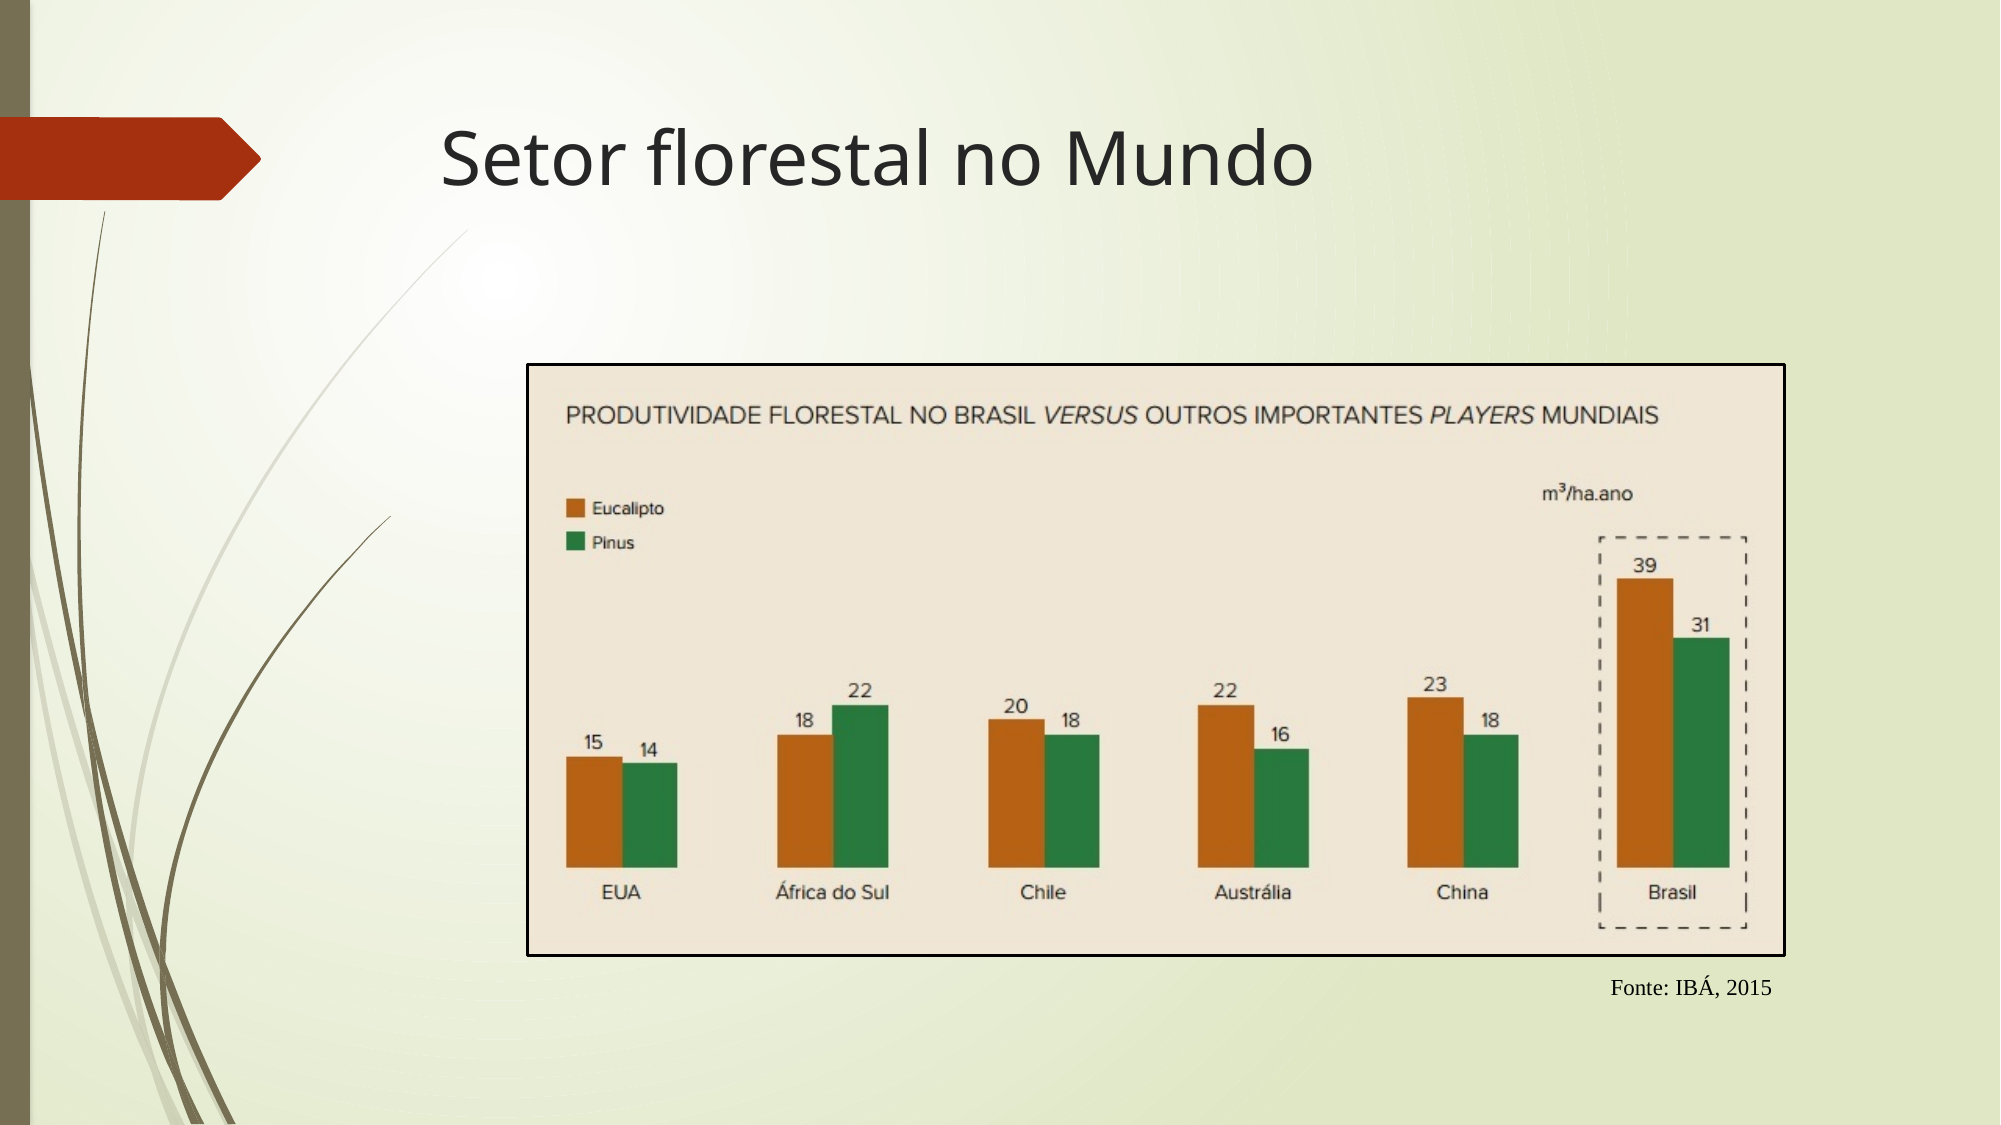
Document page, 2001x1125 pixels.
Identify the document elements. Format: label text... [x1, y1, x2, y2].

title Setor florestal no Mundo [425, 102, 1888, 313]
text_box Fonte: IBÁ, 2015 [1595, 964, 1791, 1007]
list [529, 365, 1783, 954]
